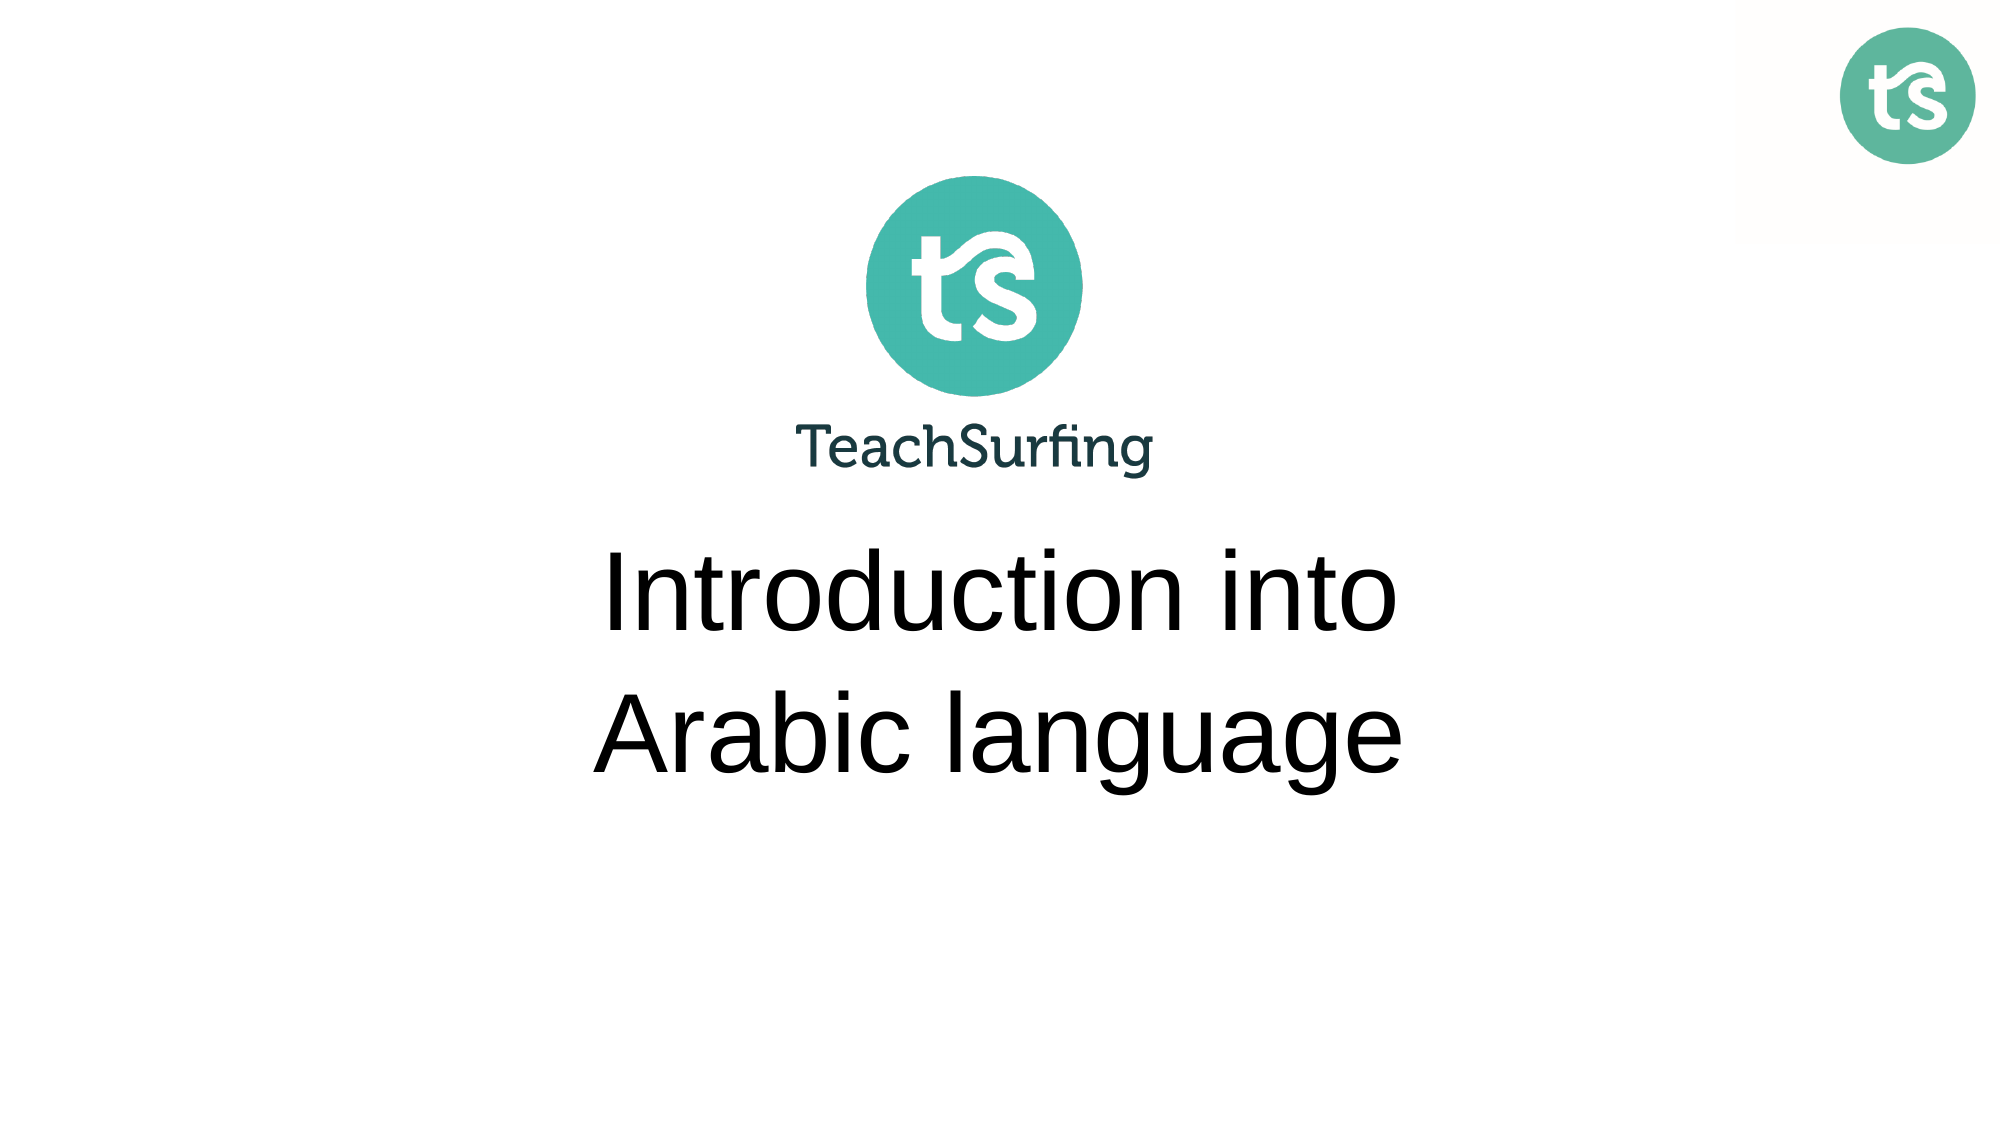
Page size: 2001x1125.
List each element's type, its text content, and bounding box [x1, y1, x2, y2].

picture [1735, 0, 2001, 244]
picture [698, 130, 1249, 527]
subtitle Introduction into Arabic language [249, 526, 1750, 798]
